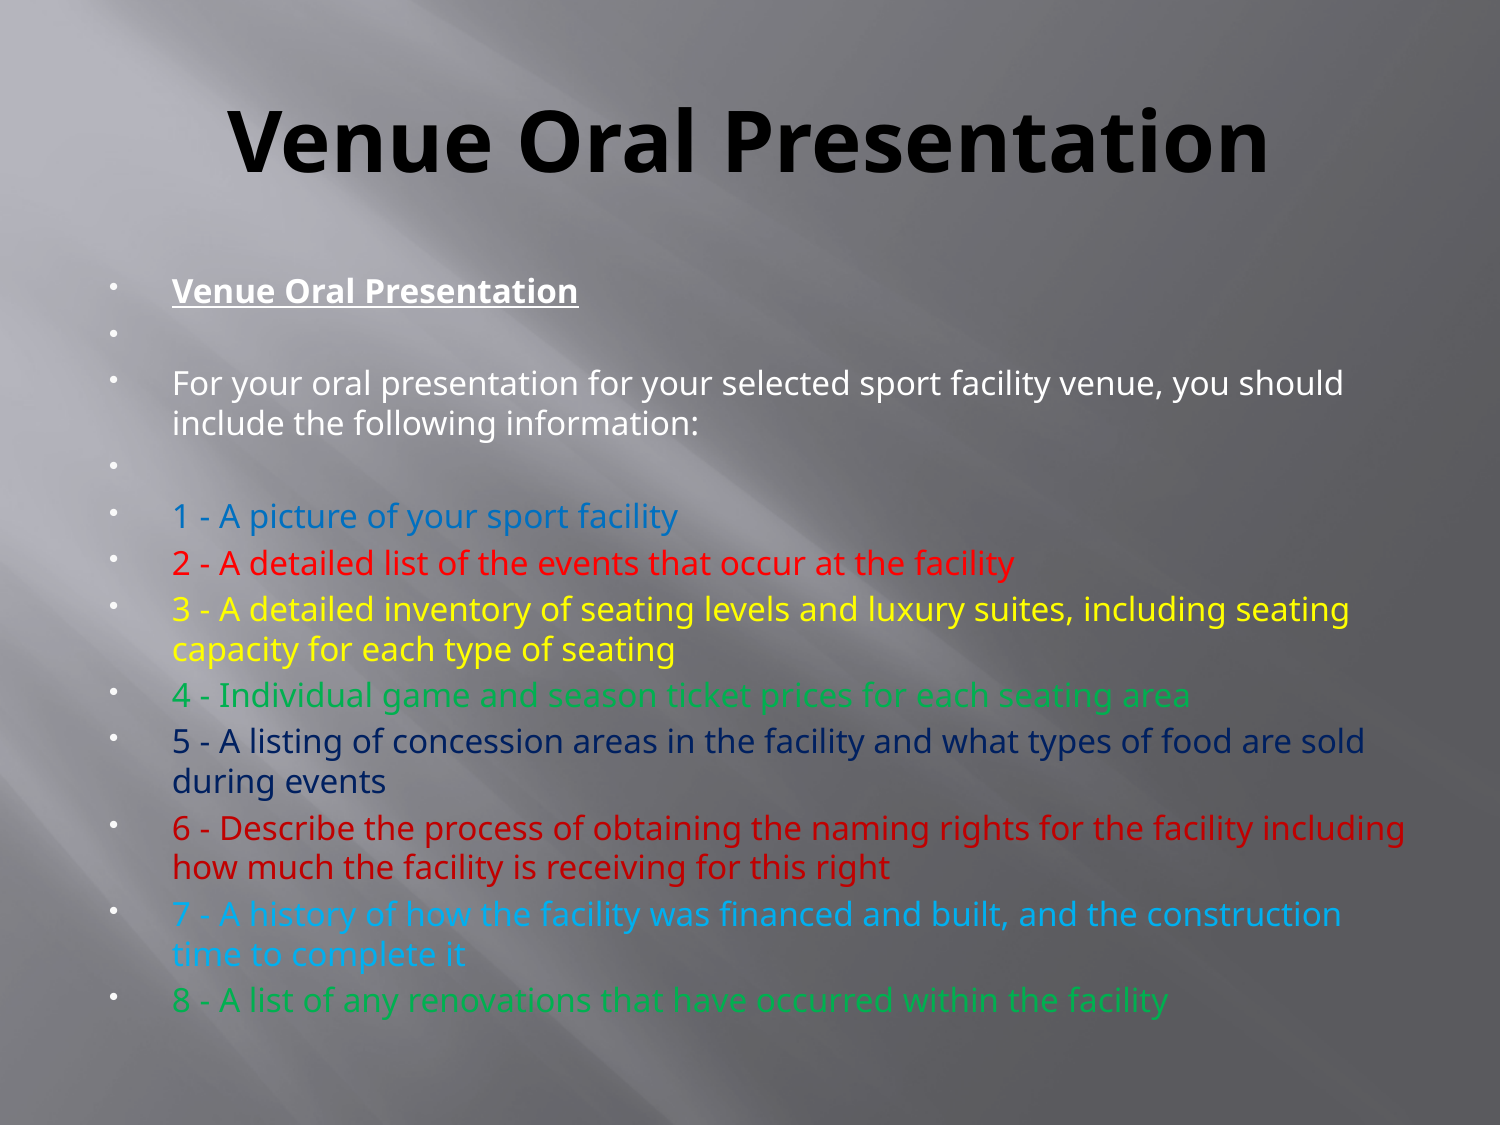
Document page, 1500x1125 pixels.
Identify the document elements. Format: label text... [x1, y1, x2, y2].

list Venue Oral Presentation For your oral presentation for your selected sport facility venue, you should include the following information: 1 - A picture of your sport facility 2 - A detailed list of the events that occur at the facility 3 - A detailed inventory of seating levels and luxury suites, including seating capacity for each type of seating 4 - Individual game and season ticket prices for each seating area 5 - A listing of concession areas in the facility and what types of food are sold during events 6 - Describe the process of obtaining the naming rights for the facility including how much the facility is receiving for this right 7 - A history of how the facility was financed and built, and the construction time to complete it 8 - A list of any renovations that have occurred within the facility [75, 262, 1425, 1035]
title Venue Oral Presentation [75, 45, 1425, 233]
